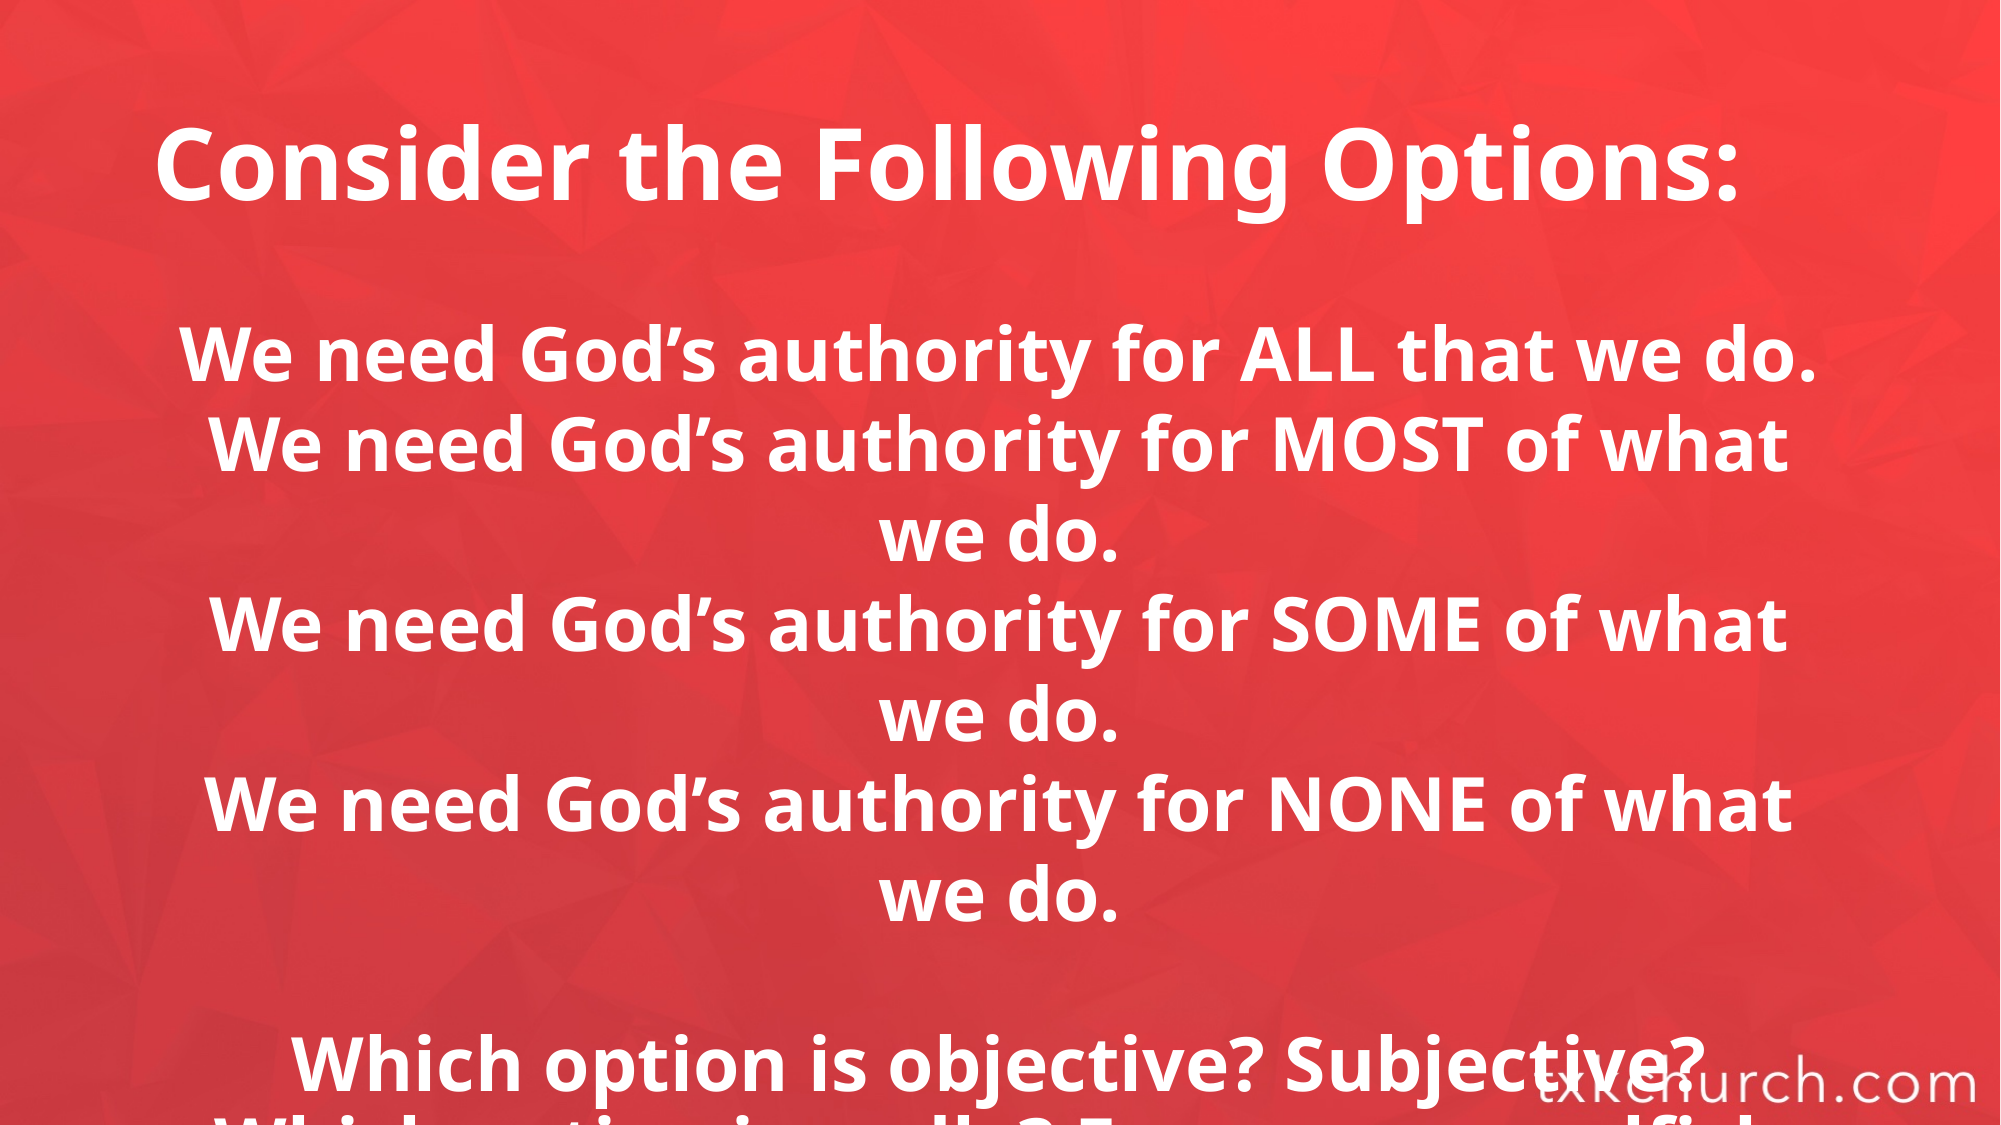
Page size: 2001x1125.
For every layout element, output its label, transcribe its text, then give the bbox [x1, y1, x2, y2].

title Consider the Following Options: [137, 59, 1863, 278]
picture [0, 0, 2001, 1125]
list We need God’s authority for ALL that we do. We need God’s authority for MOST of what we do. We need God’s authority for SOME of what we do. We need God’s authority for NONE of what we do. Which option is objective? Subjective? Which option is godly? Exposes our selfish desires? Which option is from heaven? From man? [137, 299, 1863, 1014]
